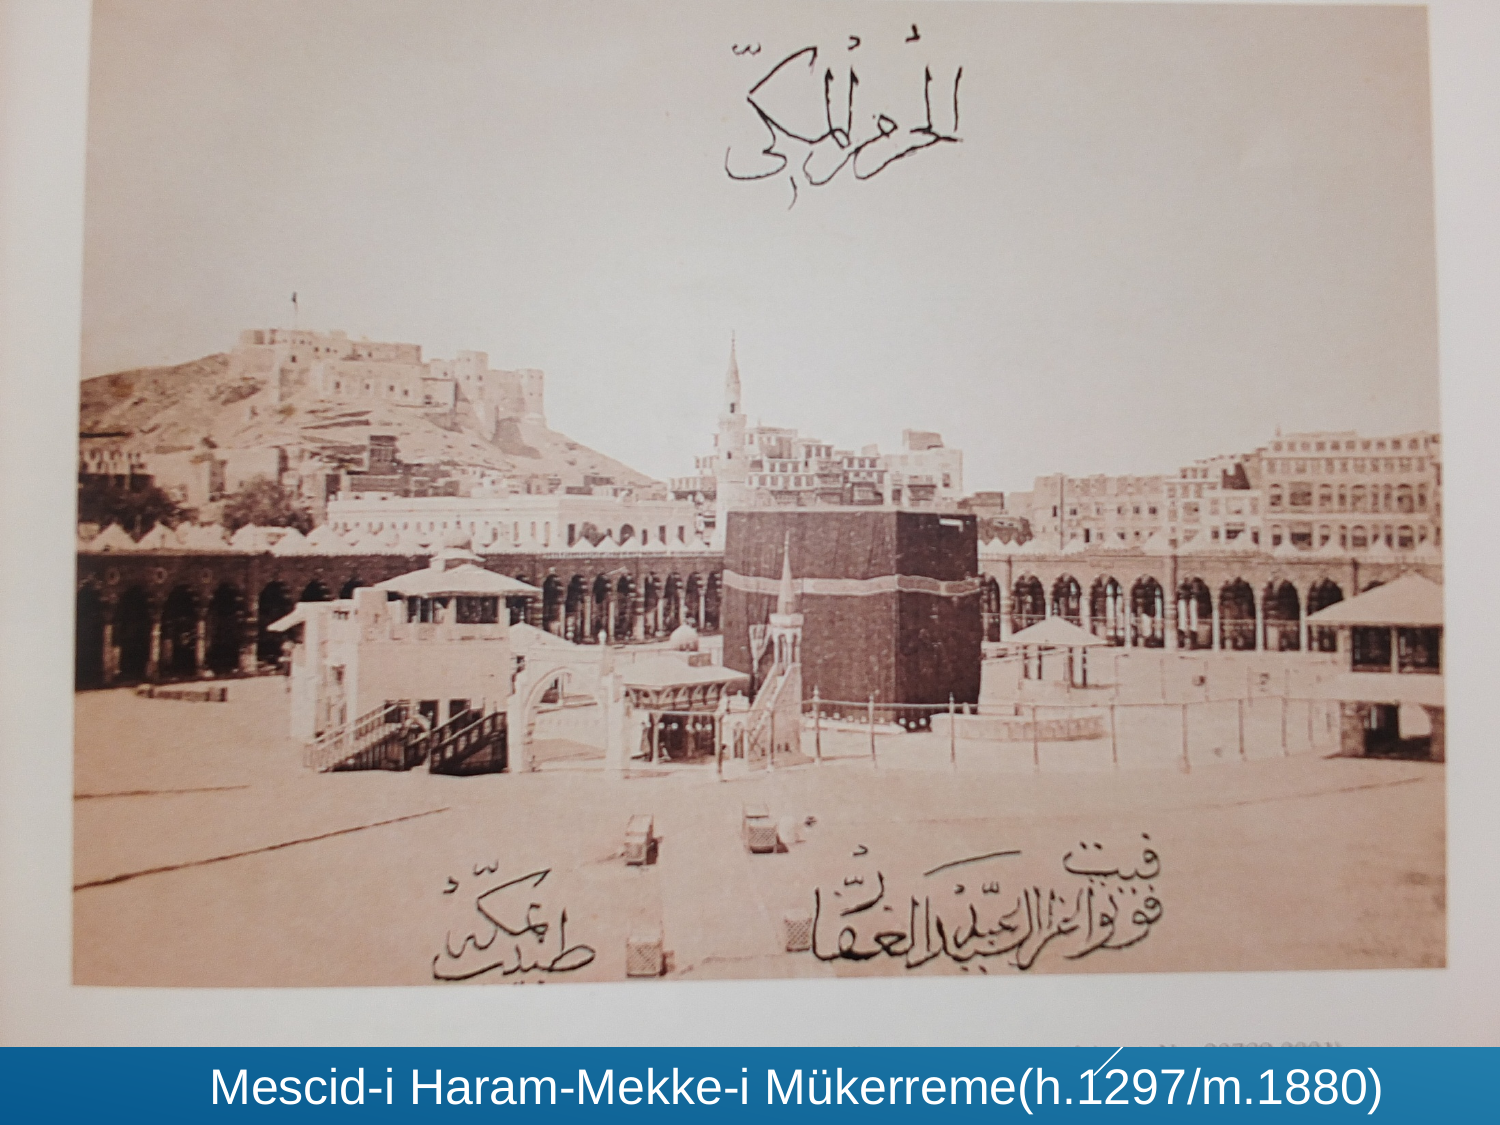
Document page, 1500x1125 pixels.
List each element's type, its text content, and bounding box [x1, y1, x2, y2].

picture [0, 0, 1500, 1048]
text_box Mescid-i Haram-Mekke-i Mükerreme(h.1297/m.1880) (Osm.Dev. Hicaz I, s. 5) [135, 1048, 1459, 1125]
